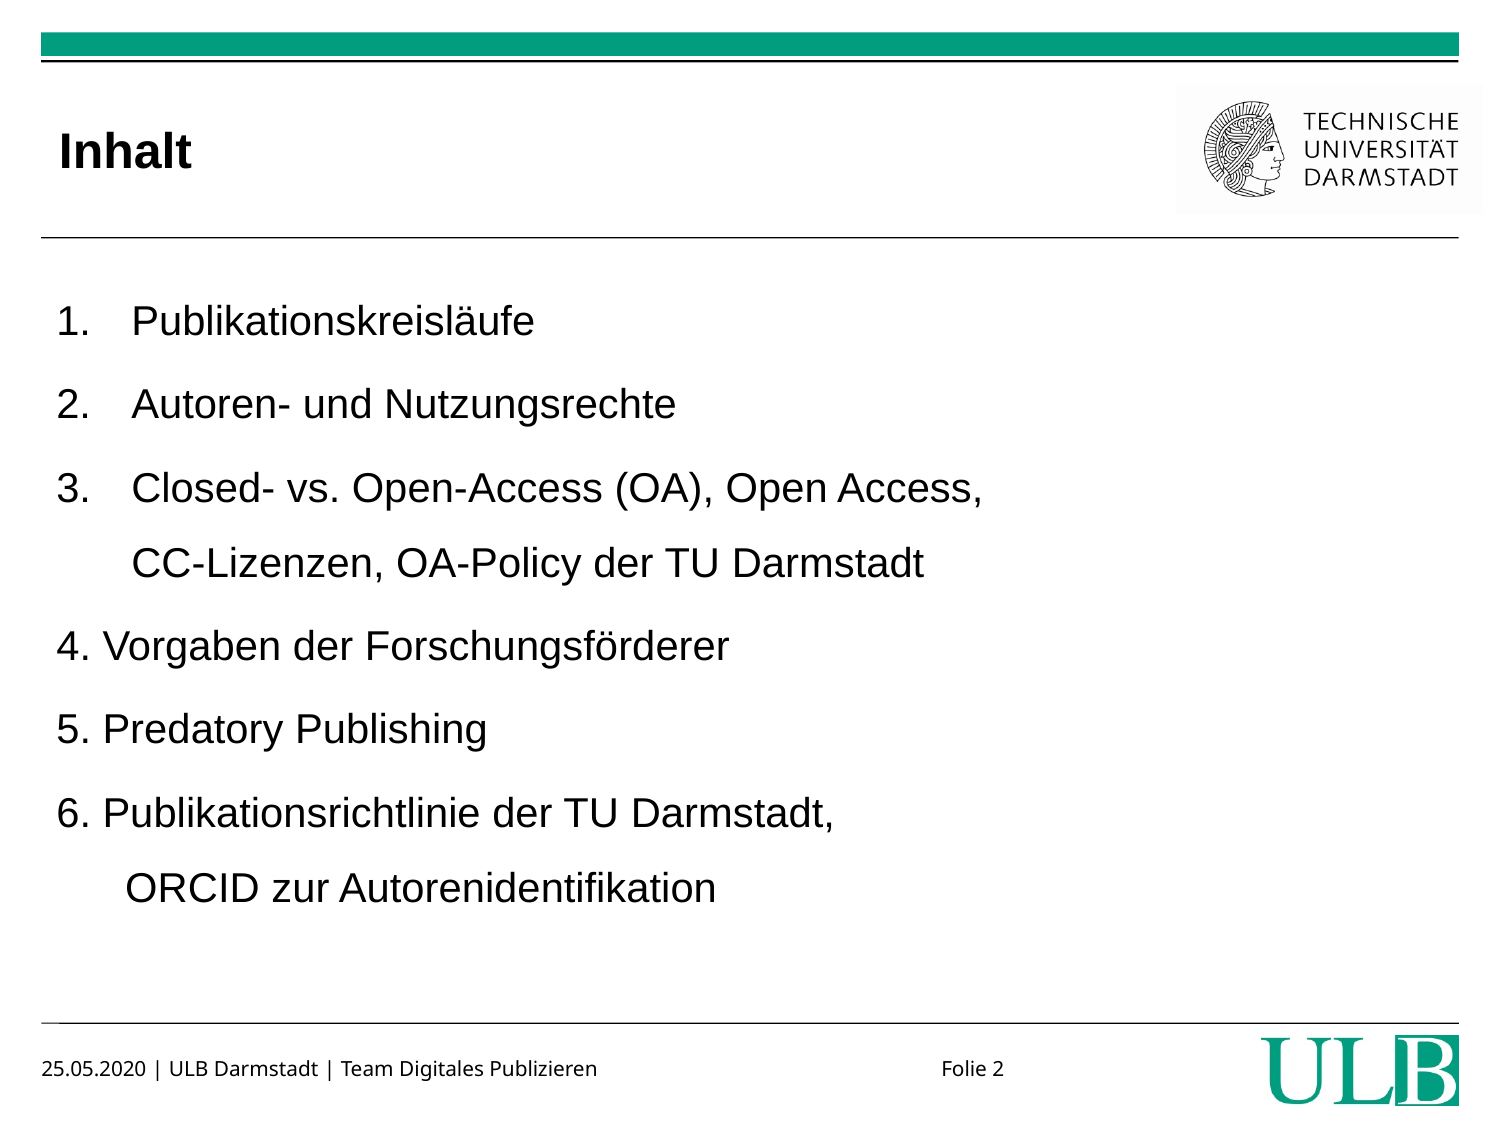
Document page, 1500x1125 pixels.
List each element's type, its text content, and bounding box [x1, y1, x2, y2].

footer 25.05.2020 | ULB Darmstadt | Team Digitales Publizieren Folie 2 [41, 1055, 1223, 1094]
picture [1187, 84, 1483, 214]
title Inhalt [58, 80, 1187, 218]
list Publikationskreisläufe Autoren- und Nutzungsrechte Closed- vs. Open-Access (OA), Open Access, CC-Lizenzen, OA-Policy der TU Darmstadt 4. Vorgaben der Forschungsförderer 5. Predatory Publishing 6. Publikationsrichtlinie der TU Darmstadt, ORCID zur Autorenidentifikation [41, 261, 1459, 1000]
picture [1261, 1035, 1459, 1106]
